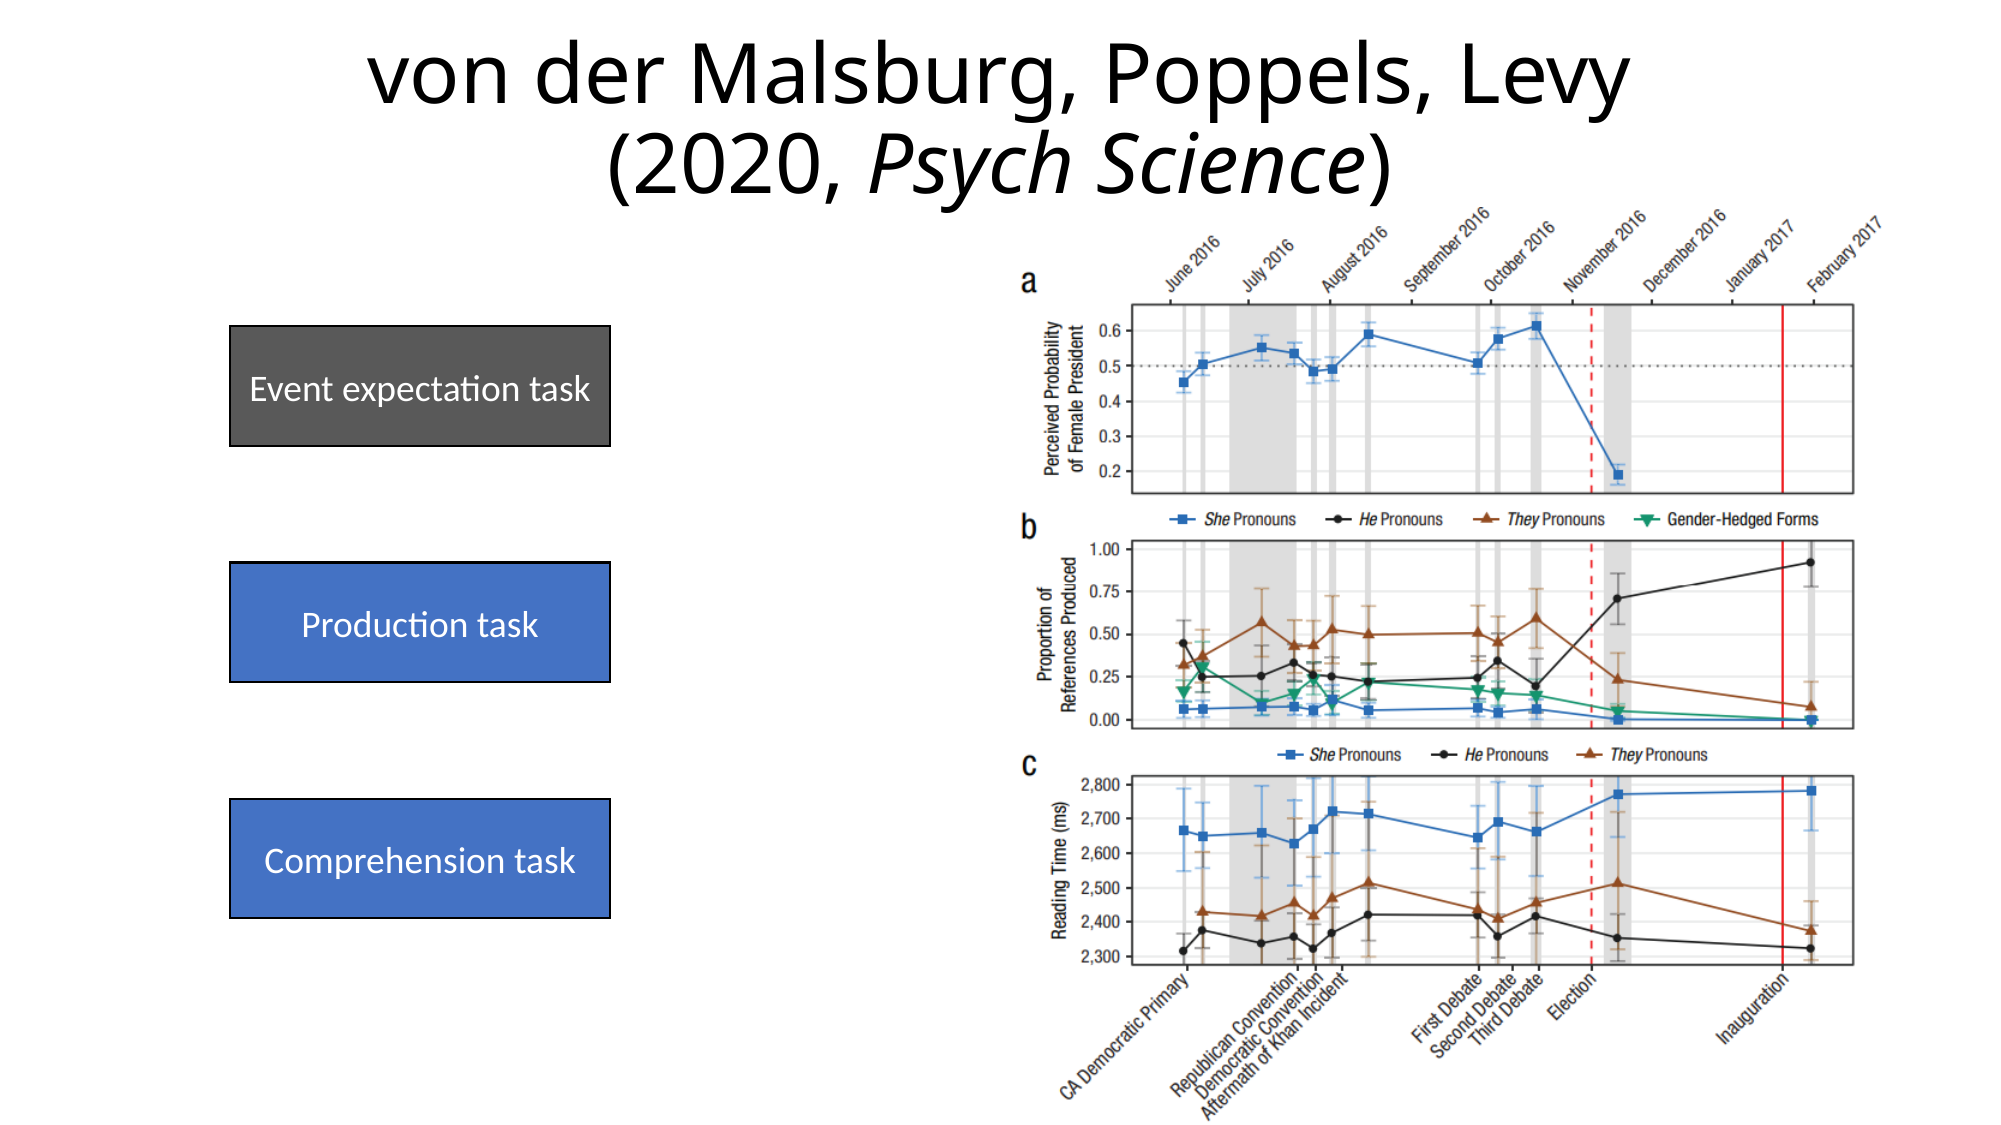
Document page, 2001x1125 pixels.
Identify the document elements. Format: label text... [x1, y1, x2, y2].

picture [999, 207, 1916, 1125]
text_box Comprehension task [229, 798, 611, 919]
text_box Event expectation task [229, 325, 611, 447]
text_box Production task [229, 561, 611, 683]
title von der Malsburg, Poppels, Levy (2020, Psych Science) [249, 59, 1750, 219]
